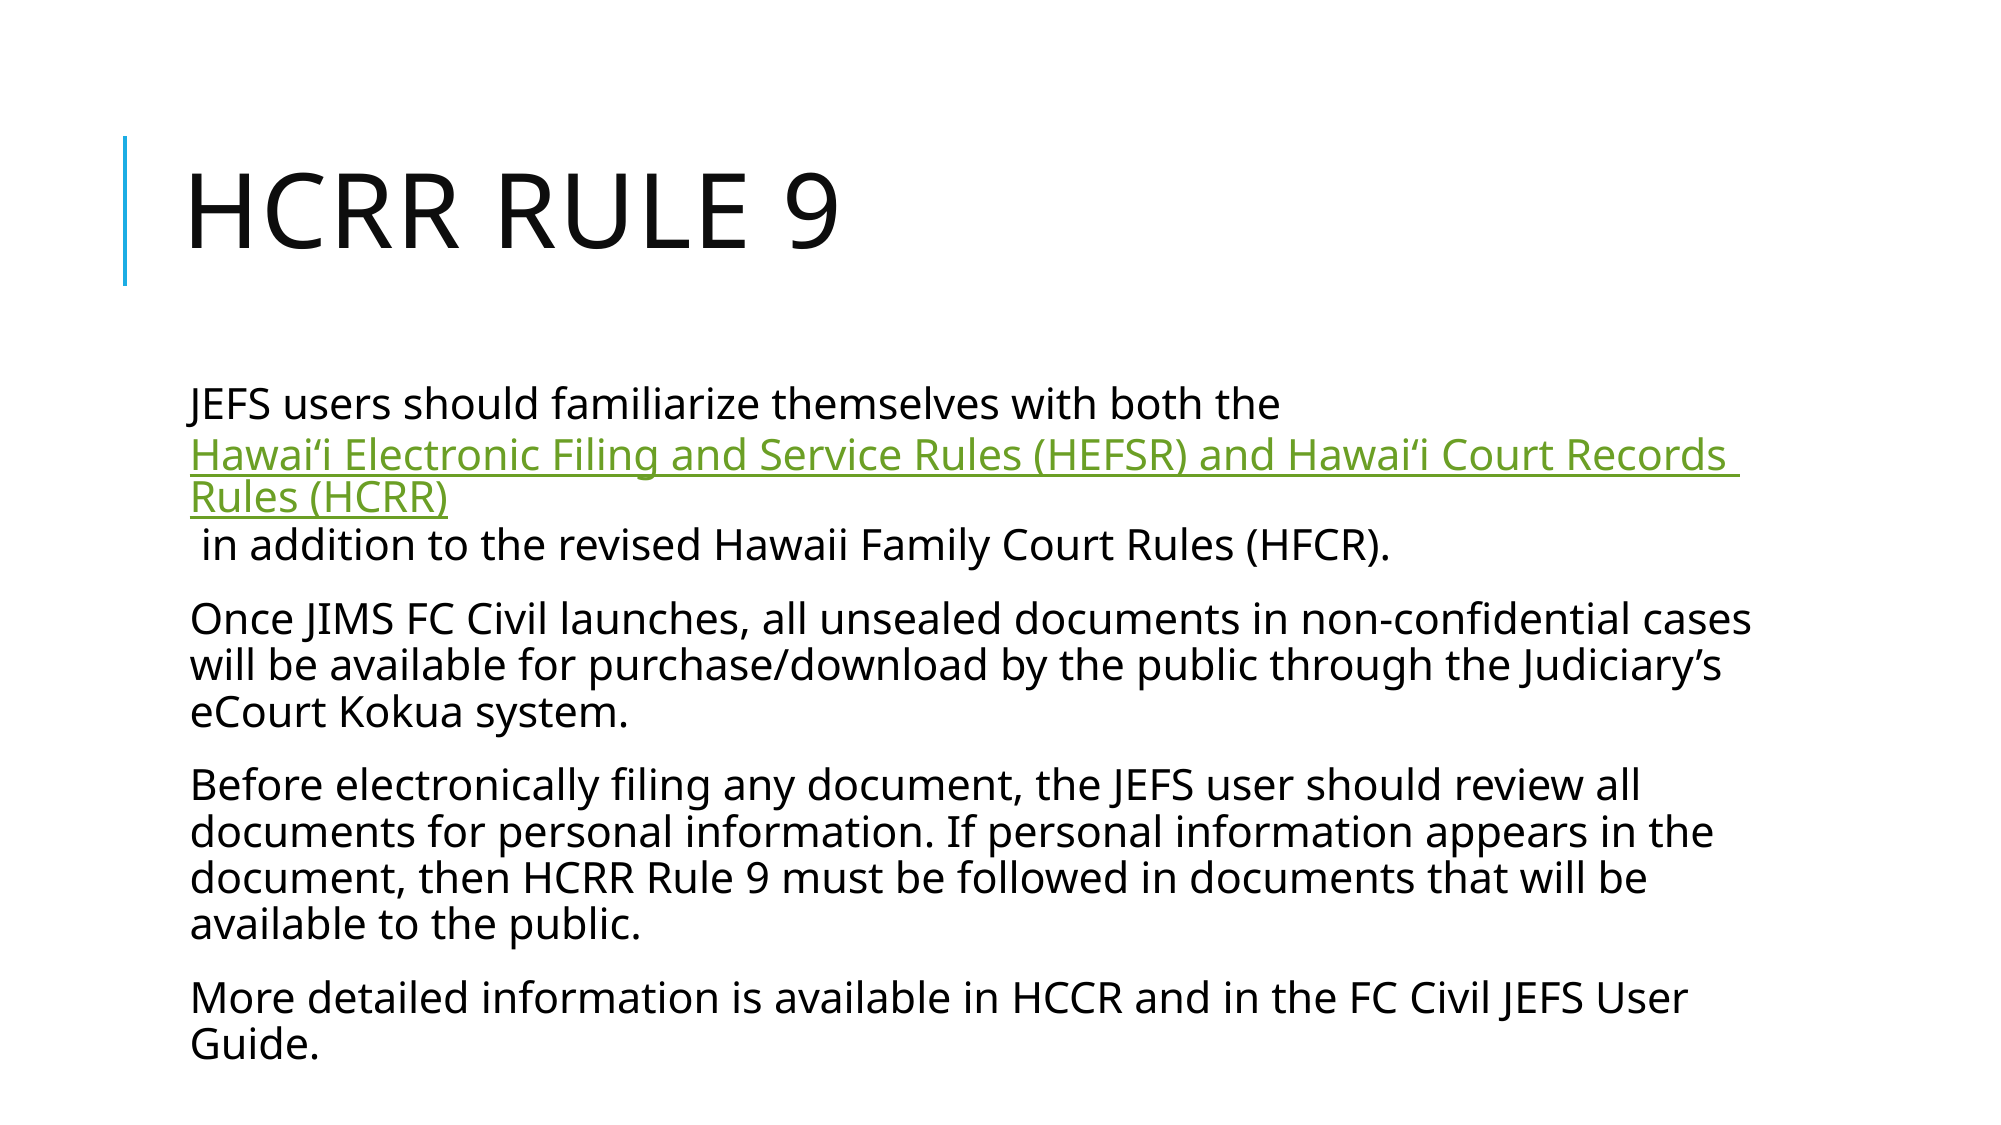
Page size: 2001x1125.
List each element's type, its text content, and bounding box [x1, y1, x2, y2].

list JEFS users should familiarize themselves with both the Hawai‘i Electronic Filing and Service Rules (HEFSR) and Hawai‘i Court Records Rules (HCRR) in addition to the revised Hawaii Family Court Rules (HFCR). Once JIMS FC Civil launches, all unsealed documents in non-confidential cases will be available for purchase/download by the public through the Judiciary’s eCourt Kokua system. Before electronically filing any document, the JEFS user should review all documents for personal information. If personal information appears in the document, then HCRR Rule 9 must be followed in documents that will be available to the public. More detailed information is available in HCCR and in the FC Civil JEFS User Guide. [168, 375, 1763, 1035]
title HCRR Rule 9 [168, 96, 1763, 342]
